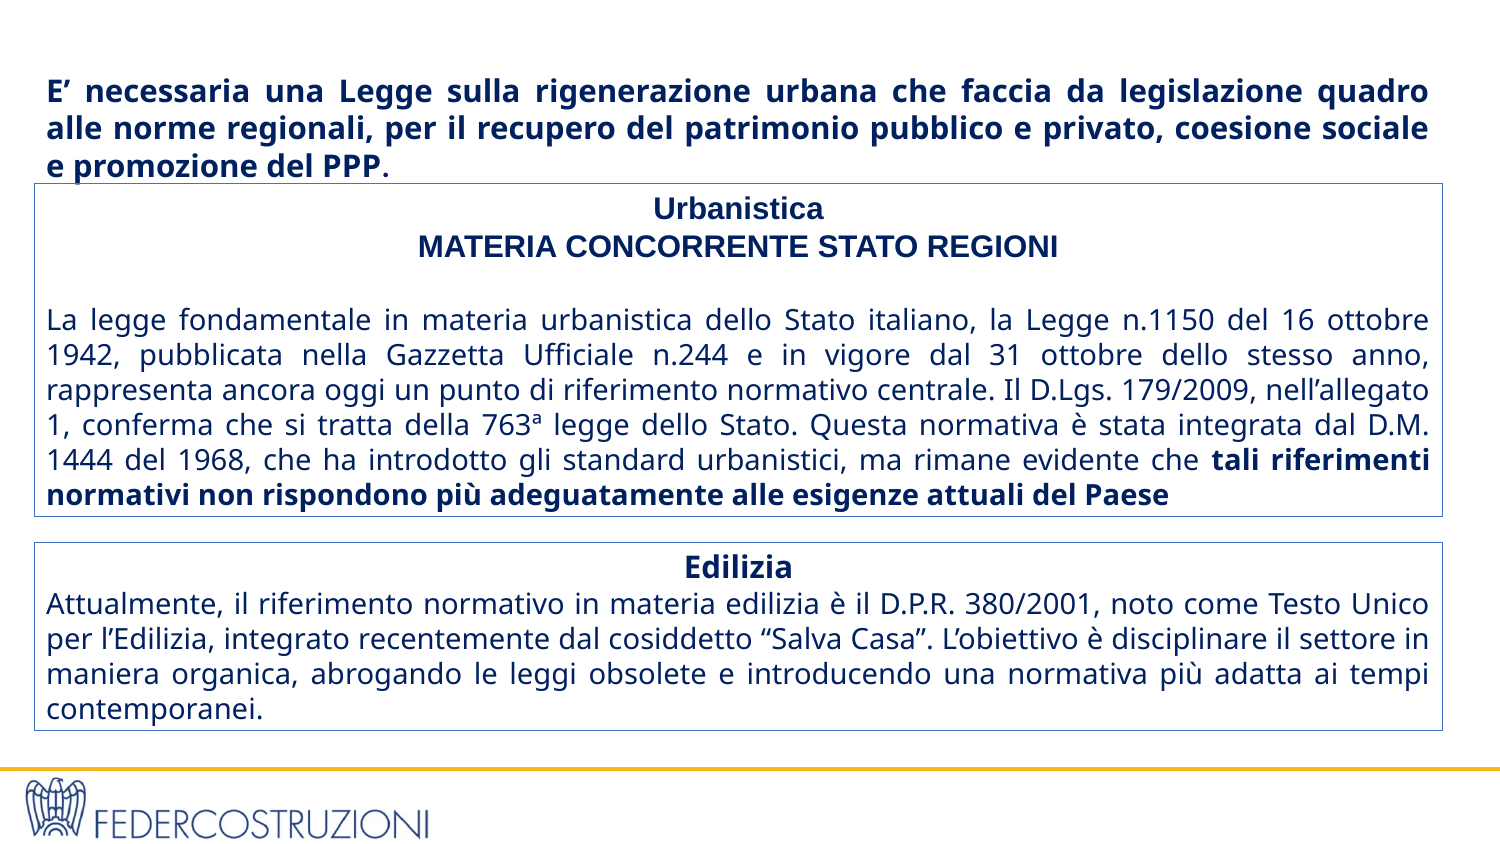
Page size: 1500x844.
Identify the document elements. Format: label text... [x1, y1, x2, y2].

picture [13, 771, 454, 842]
text_box Edilizia Attualmente, il riferimento normativo in materia edilizia è il D.P.R. 380/2001, noto come Testo Unico per l’Edilizia, integrato recentemente dal cosiddetto “Salva Casa”. L’obiettivo è disciplinare il settore in maniera organica, abrogando le leggi obsolete e introducendo una normativa più adatta ai tempi contemporanei. [34, 542, 1443, 731]
text_box E’ necessaria una Legge sulla rigenerazione urbana che faccia da legislazione quadro alle norme regionali, per il recupero del patrimonio pubblico e privato, coesione sociale e promozione del PPP. [34, 65, 1443, 183]
text_box Urbanistica Materia Concorrente Stato Regioni La legge fondamentale in materia urbanistica dello Stato italiano, la Legge n.1150 del 16 ottobre 1942, pubblicata nella Gazzetta Ufficiale n.244 e in vigore dal 31 ottobre dello stesso anno, rappresenta ancora oggi un punto di riferimento normativo centrale. Il D.Lgs. 179/2009, nell’allegato 1, conferma che si tratta della 763ª legge dello Stato. Questa normativa è stata integrata dal D.M. 1444 del 1968, che ha introdotto gli standard urbanistici, ma rimane evidente che tali riferimenti normativi non rispondono più adeguatamente alle esigenze attuali del Paese [34, 183, 1443, 517]
